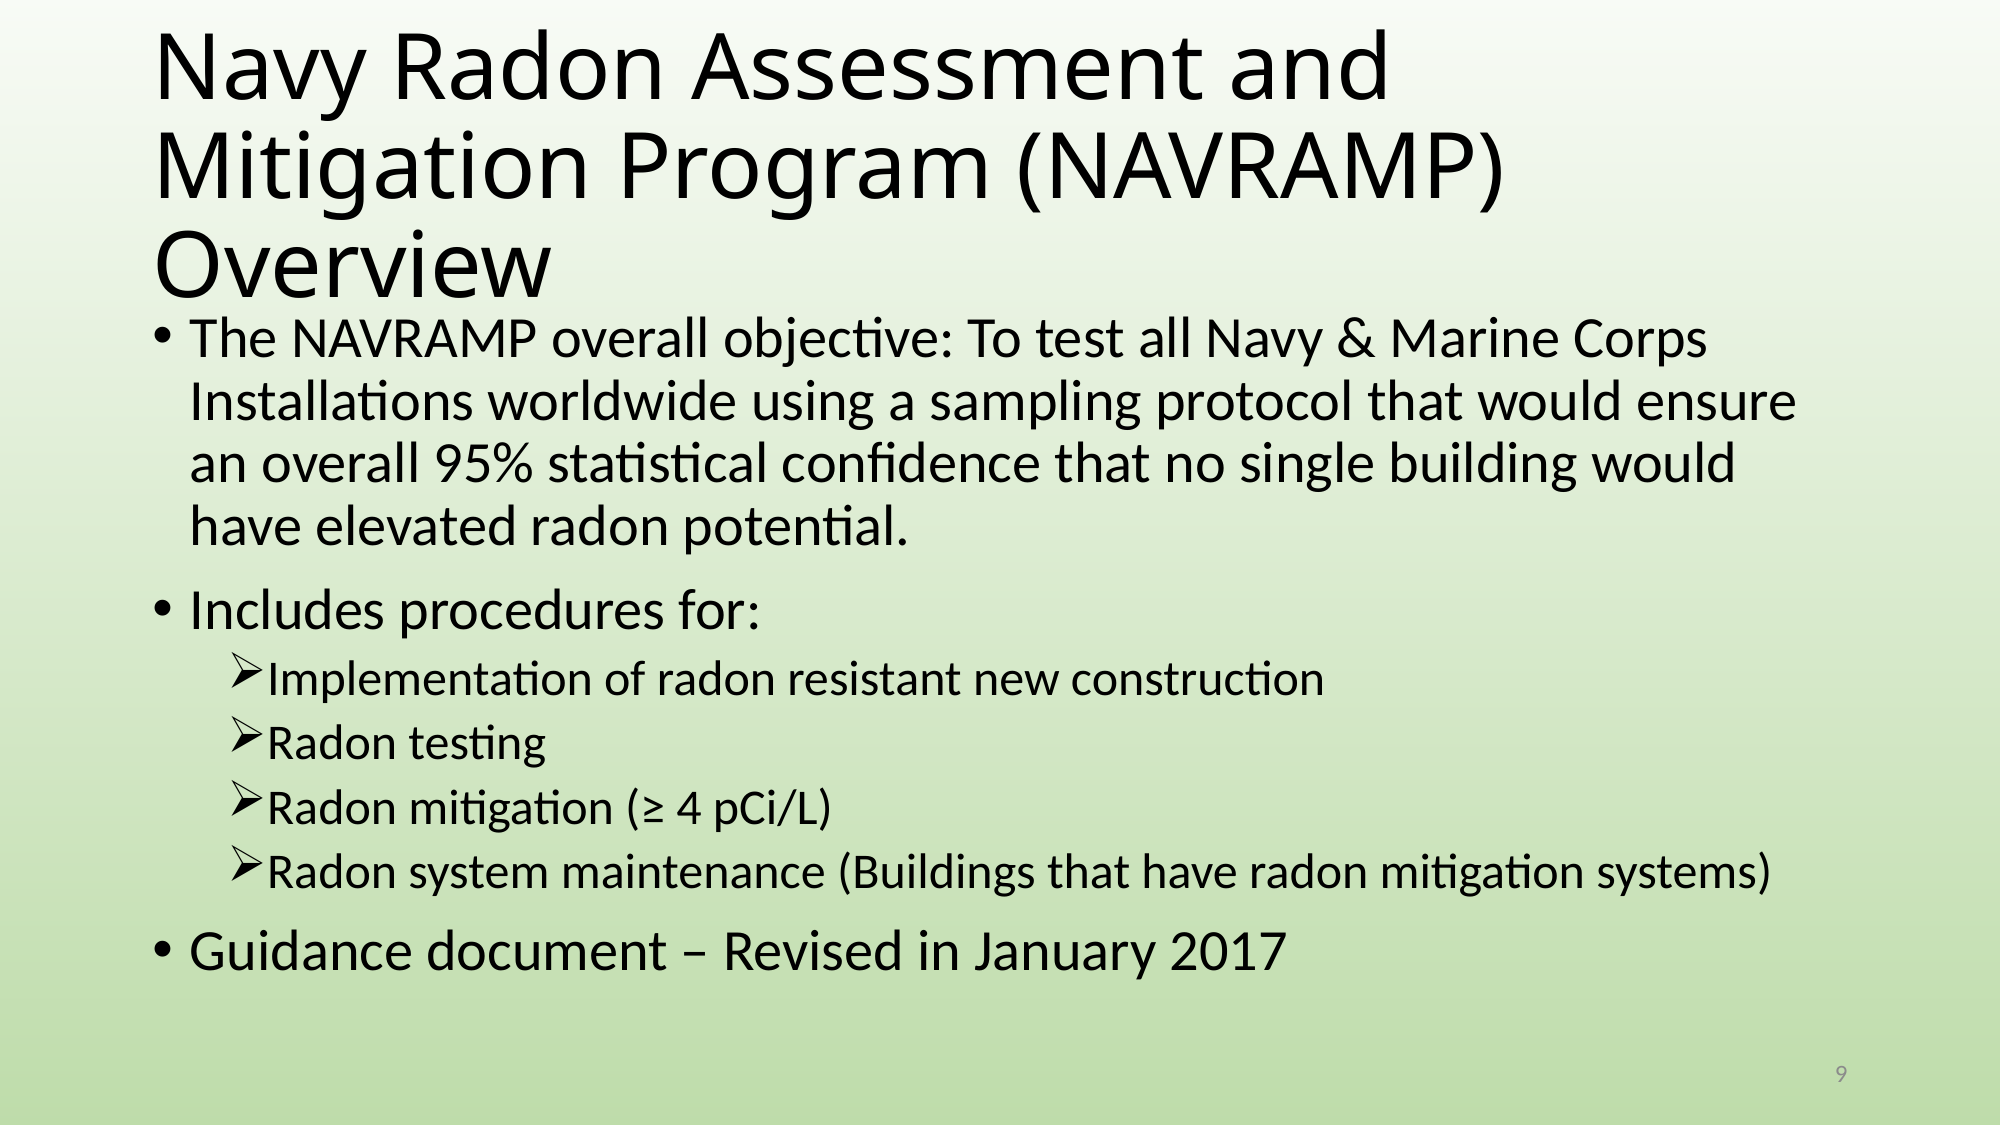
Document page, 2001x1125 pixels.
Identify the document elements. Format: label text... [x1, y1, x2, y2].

list The NAVRAMP overall objective: To test all Navy & Marine Corps Installations worldwide using a sampling protocol that would ensure an overall 95% statistical confidence that no single building would have elevated radon potential. Includes procedures for: Implementation of radon resistant new construction Radon testing Radon mitigation (≥ 4 pCi/L) Radon system maintenance (Buildings that have radon mitigation systems) Guidance document – Revised in January 2017 [137, 299, 1863, 1014]
slide_number 9 [1412, 1042, 1863, 1103]
title Navy Radon Assessment and Mitigation Program (NAVRAMP) Overview [137, 59, 1863, 278]
